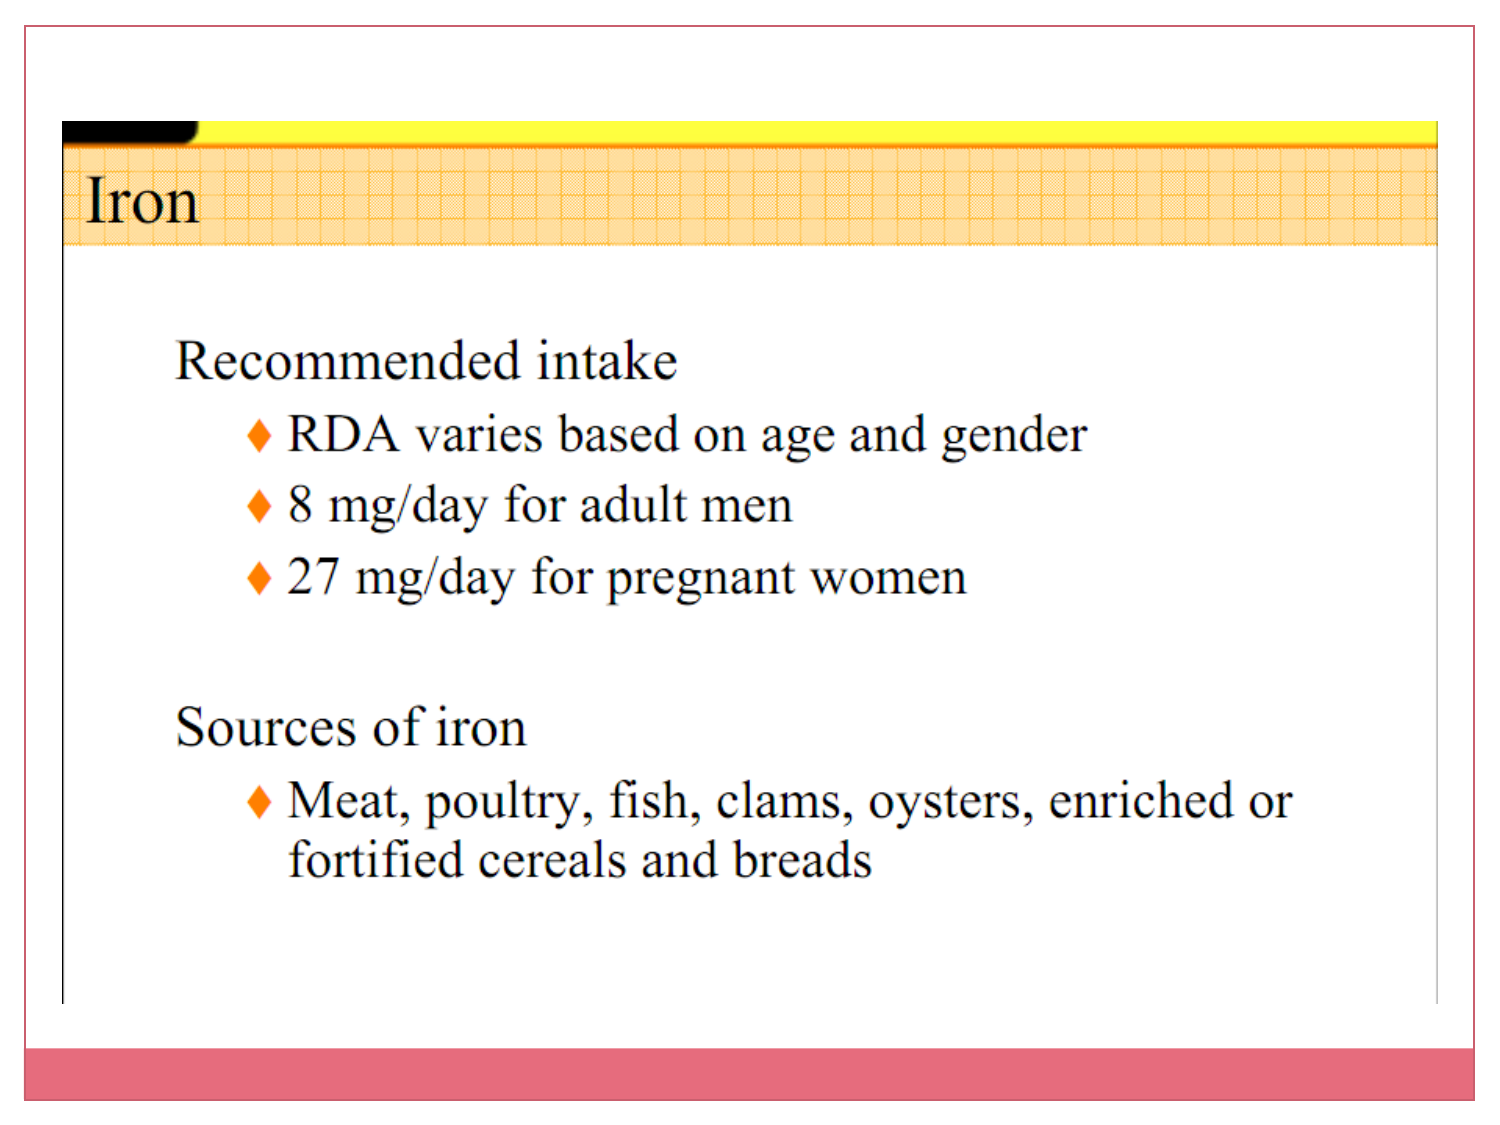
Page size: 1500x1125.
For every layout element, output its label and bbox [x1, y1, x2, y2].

picture [62, 121, 1438, 1004]
